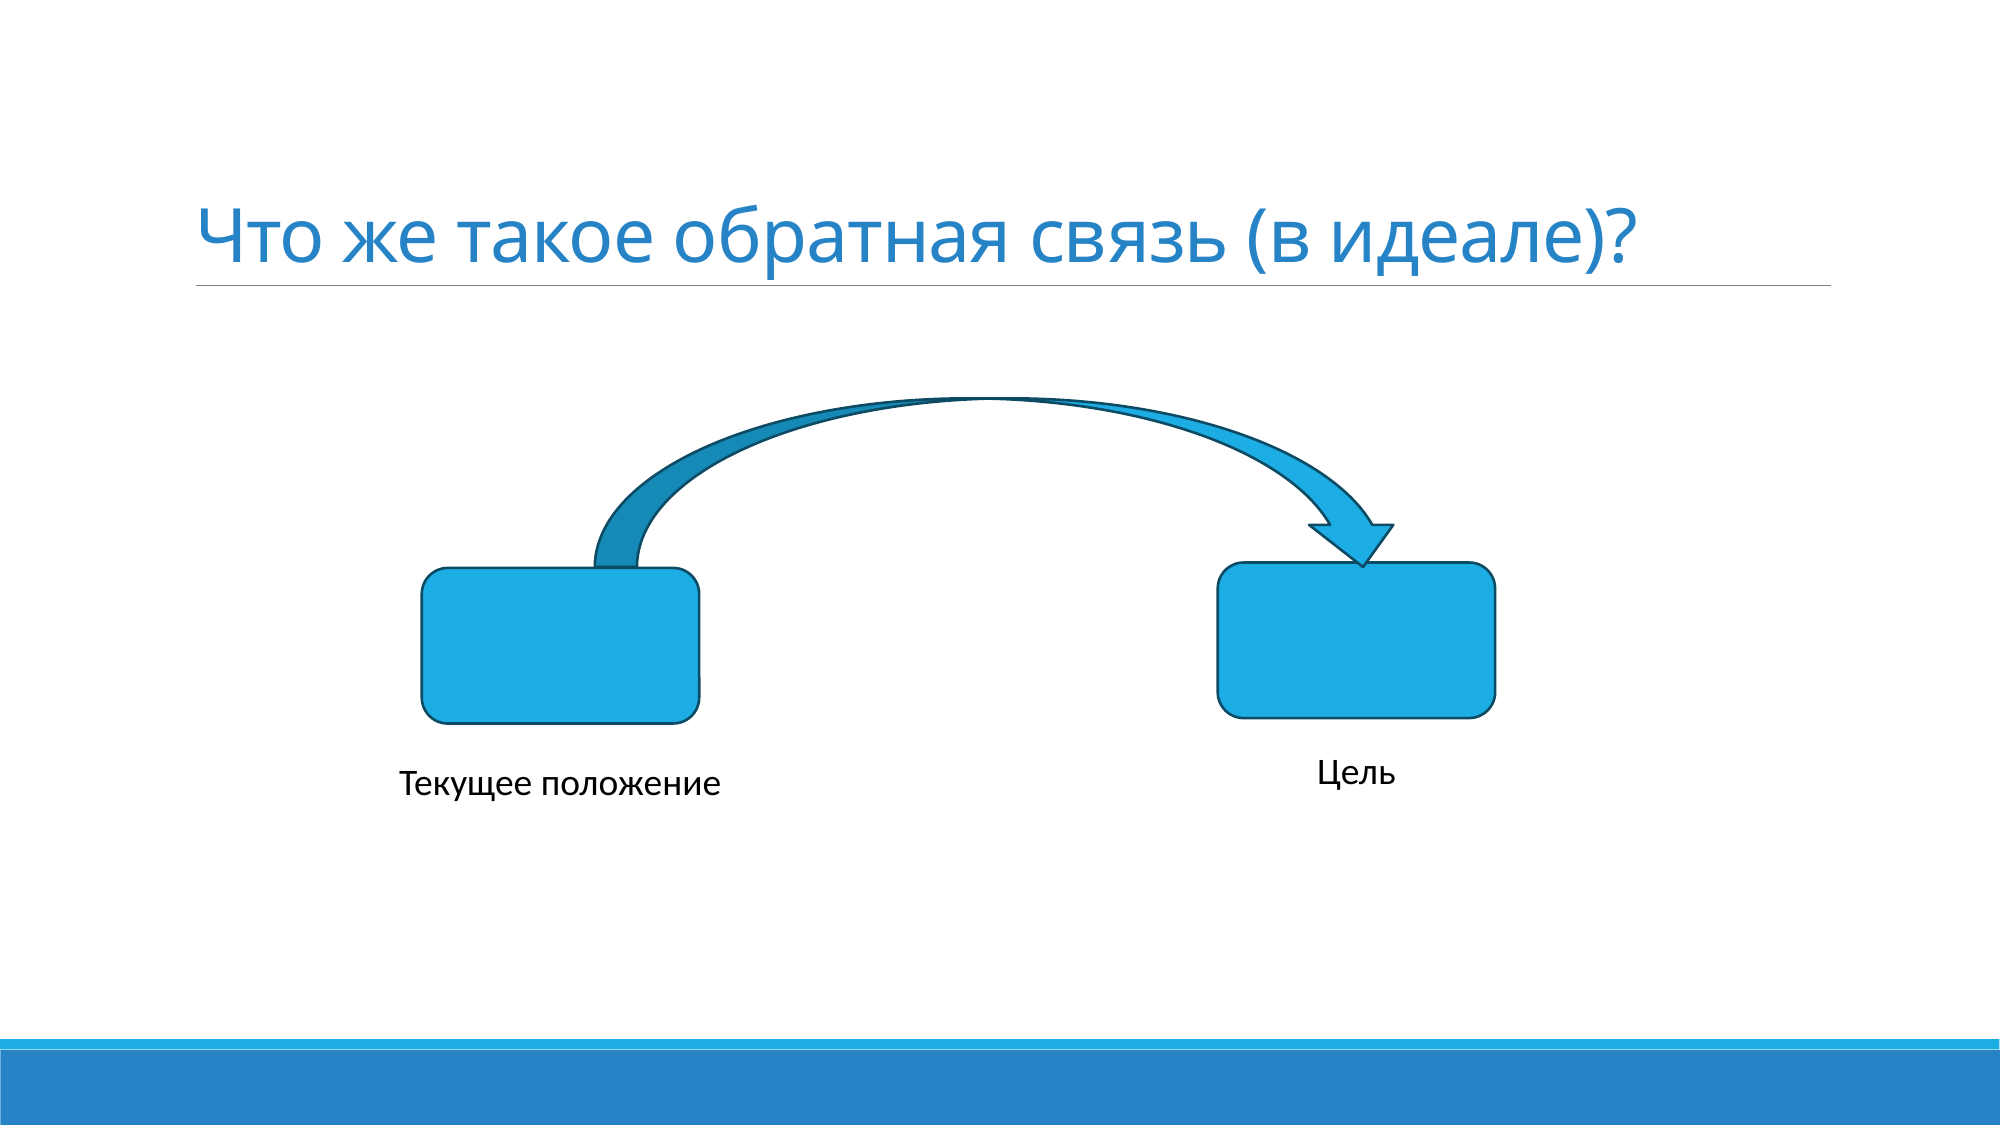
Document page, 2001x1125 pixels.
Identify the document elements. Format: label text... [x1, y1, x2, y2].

text_box [593, 397, 1395, 569]
text_box Текущее положение [384, 750, 737, 811]
title Что же такое обратная связь (в идеале)? [180, 47, 1830, 285]
text_box [1216, 561, 1497, 720]
text_box [420, 566, 701, 725]
text_box Цель [1302, 739, 1411, 800]
